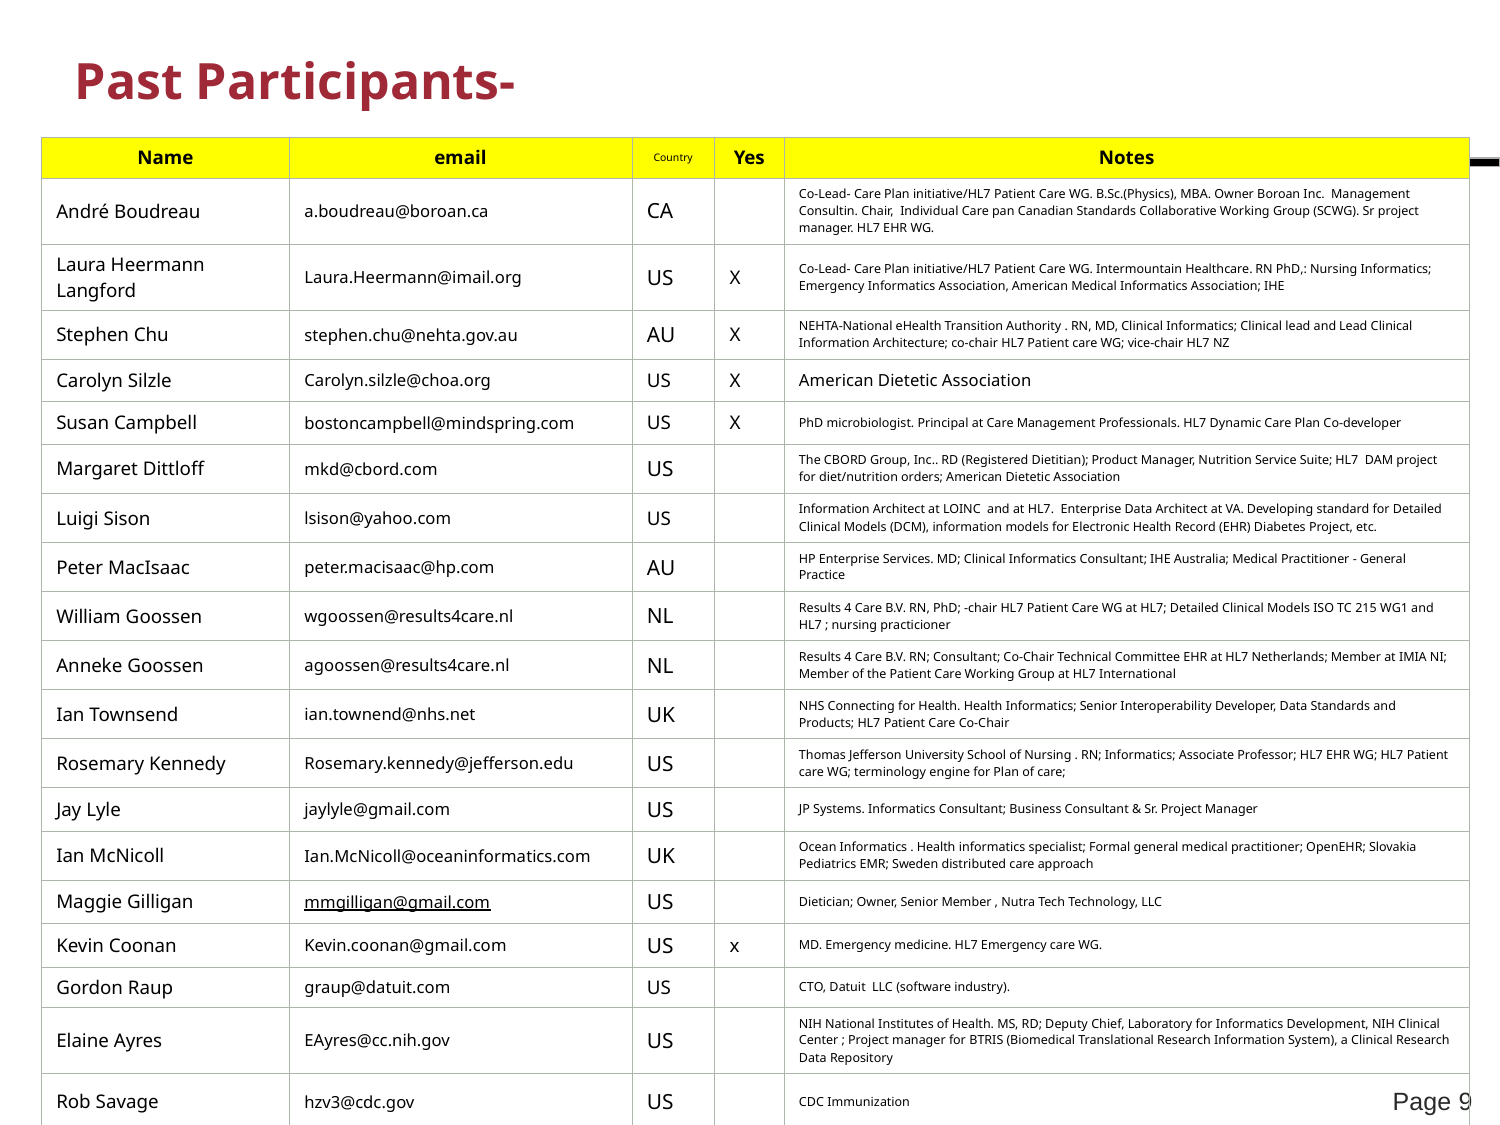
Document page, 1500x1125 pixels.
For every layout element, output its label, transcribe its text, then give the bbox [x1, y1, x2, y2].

table_cell US [633, 881, 714, 923]
table_cell [715, 641, 784, 689]
table_header Notes [785, 138, 1469, 178]
table_cell US [633, 402, 714, 444]
table_cell AU [633, 311, 714, 359]
table_cell US [633, 739, 714, 787]
table_header Name [42, 138, 289, 178]
table_cell Results 4 Care B.V. RN; Consultant; Co-Chair Technical Committee EHR at HL7 Netherlands; Member at IMIA NI; Member of the Patient Care Working Group at HL7 International [785, 641, 1469, 689]
table_cell Maggie Gilligan [42, 881, 289, 923]
table_cell Elaine Ayres [42, 1008, 289, 1073]
table_cell CDC Immunization [785, 1074, 1469, 1125]
table_cell mkd@cbord.com [290, 445, 632, 493]
table_cell wgoossen@results4care.nl [290, 592, 632, 640]
table_cell Ian.McNicoll@oceaninformatics.com [290, 832, 632, 880]
table_cell [715, 1074, 784, 1125]
table_cell peter.macisaac@hp.com [290, 543, 632, 591]
table_cell [715, 788, 784, 831]
table_cell Jay Lyle [42, 788, 289, 831]
table_cell a.boudreau@boroan.ca [290, 179, 632, 244]
title Past Participants- [74, 19, 1447, 137]
table_cell JP Systems. Informatics Consultant; Business Consultant & Sr. Project Manager [785, 788, 1469, 831]
table_cell mmgilligan@gmail.com [290, 881, 632, 923]
table_cell UK [633, 832, 714, 880]
table_cell Rosemary.kennedy@jefferson.edu [290, 739, 632, 787]
table_cell [715, 832, 784, 880]
table_cell HP Enterprise Services. MD; Clinical Informatics Consultant; IHE Australia; Medical Practitioner - General Practice [785, 543, 1469, 591]
table_cell Ocean Informatics . Health informatics specialist; Formal general medical practitioner; OpenEHR; Slovakia Pediatrics EMR; Sweden distributed care approach [785, 832, 1469, 880]
table_cell Peter MacIsaac [42, 543, 289, 591]
table_cell X [715, 311, 784, 359]
table_cell X [715, 402, 784, 444]
table_cell US [633, 1008, 714, 1073]
table_cell William Goossen [42, 592, 289, 640]
table_cell Rob Savage [42, 1074, 289, 1125]
table_cell [715, 445, 784, 493]
table_cell Carolyn.silzle@choa.org [290, 360, 632, 401]
table_cell Laura.Heermann@imail.org [290, 245, 632, 310]
table_cell CA [633, 179, 714, 244]
table_cell [715, 739, 784, 787]
table_cell EAyres@cc.nih.gov [290, 1008, 632, 1073]
table_cell US [633, 788, 714, 831]
table_cell Ian Townsend [42, 690, 289, 738]
table_cell American Dietetic Association [785, 360, 1469, 401]
table_cell Ian McNicoll [42, 832, 289, 880]
table_cell Anneke Goossen [42, 641, 289, 689]
table_cell graup@datuit.com [290, 968, 632, 1007]
table_cell Thomas Jefferson University School of Nursing . RN; Informatics; Associate Professor; HL7 EHR WG; HL7 Patient care WG; terminology engine for Plan of care; [785, 739, 1469, 787]
table_cell PhD microbiologist. Principal at Care Management Professionals. HL7 Dynamic Care Plan Co-developer [785, 402, 1469, 444]
table_cell NL [633, 592, 714, 640]
table_cell CTO, Datuit LLC (software industry). [785, 968, 1469, 1007]
table_cell Stephen Chu [42, 311, 289, 359]
table_cell US [633, 445, 714, 493]
table_cell Carolyn Silzle [42, 360, 289, 401]
table_cell [715, 1008, 784, 1073]
table_cell Susan Campbell [42, 402, 289, 444]
table_cell Kevin.coonan@gmail.com [290, 924, 632, 967]
table_cell MD. Emergency medicine. HL7 Emergency care WG. [785, 924, 1469, 967]
table_cell [715, 968, 784, 1007]
table_cell [715, 543, 784, 591]
table_cell Co-Lead- Care Plan initiative/HL7 Patient Care WG. B.Sc.(Physics), MBA. Owner Boroan Inc. Management Consultin. Chair, Individual Care pan Canadian Standards Collaborative Working Group (SCWG). Sr project manager. HL7 EHR WG. [785, 179, 1469, 244]
table_cell lsison@yahoo.com [290, 494, 632, 542]
table_cell [715, 881, 784, 923]
table_cell Results 4 Care B.V. RN, PhD; -chair HL7 Patient Care WG at HL7; Detailed Clinical Models ISO TC 215 WG1 and HL7 ; nursing practicioner [785, 592, 1469, 640]
table_cell NL [633, 641, 714, 689]
table_cell Laura Heermann Langford [42, 245, 289, 310]
table_cell Rosemary Kennedy [42, 739, 289, 787]
table_cell ian.townend@nhs.net [290, 690, 632, 738]
table_cell NEHTA-National eHealth Transition Authority . RN, MD, Clinical Informatics; Clinical lead and Lead Clinical Information Architecture; co-chair HL7 Patient care WG; vice-chair HL7 NZ [785, 311, 1469, 359]
table_cell Margaret Dittloff [42, 445, 289, 493]
table_header email [290, 138, 632, 178]
table_cell Gordon Raup [42, 968, 289, 1007]
table_cell US [633, 360, 714, 401]
table_cell [715, 592, 784, 640]
table_cell André Boudreau [42, 179, 289, 244]
table_header Yes [715, 138, 784, 178]
table_cell [715, 690, 784, 738]
table_cell NHS Connecting for Health. Health Informatics; Senior Interoperability Developer, Data Standards and Products; HL7 Patient Care Co-Chair [785, 690, 1469, 738]
table_cell AU [633, 543, 714, 591]
table_cell Luigi Sison [42, 494, 289, 542]
table_cell NIH National Institutes of Health. MS, RD; Deputy Chief, Laboratory for Informatics Development, NIH Clinical Center ; Project manager for BTRIS (Biomedical Translational Research Information System), a Clinical Research Data Repository [785, 1008, 1469, 1073]
table_cell bostoncampbell@mindspring.com [290, 402, 632, 444]
table_cell Kevin Coonan [42, 924, 289, 967]
table_cell US [633, 245, 714, 310]
table_cell UK [633, 690, 714, 738]
table_header Country [633, 138, 714, 178]
table_cell US [633, 968, 714, 1007]
table_cell US [633, 1074, 714, 1125]
table_cell Information Architect at LOINC and at HL7. Enterprise Data Architect at VA. Developing standard for Detailed Clinical Models (DCM), information models for Electronic Health Record (EHR) Diabetes Project, etc. [785, 494, 1469, 542]
table_cell [715, 494, 784, 542]
table_cell US [633, 924, 714, 967]
table_cell [715, 179, 784, 244]
table_cell The CBORD Group, Inc.. RD (Registered Dietitian); Product Manager, Nutrition Service Suite; HL7 DAM project for diet/nutrition orders; American Dietetic Association [785, 445, 1469, 493]
table_cell Co-Lead- Care Plan initiative/HL7 Patient Care WG. Intermountain Healthcare. RN PhD,: Nursing Informatics; Emergency Informatics Association, American Medical Informatics Association; IHE [785, 245, 1469, 310]
table_cell Dietician; Owner, Senior Member , Nutra Tech Technology, LLC [785, 881, 1469, 923]
table_cell X [715, 360, 784, 401]
table_cell X [715, 245, 784, 310]
table_cell stephen.chu@nehta.gov.au [290, 311, 632, 359]
table_cell agoossen@results4care.nl [290, 641, 632, 689]
table_cell x [715, 924, 784, 967]
table_cell US [633, 494, 714, 542]
table_cell hzv3@cdc.gov [290, 1074, 632, 1125]
table_cell jaylyle@gmail.com [290, 788, 632, 831]
